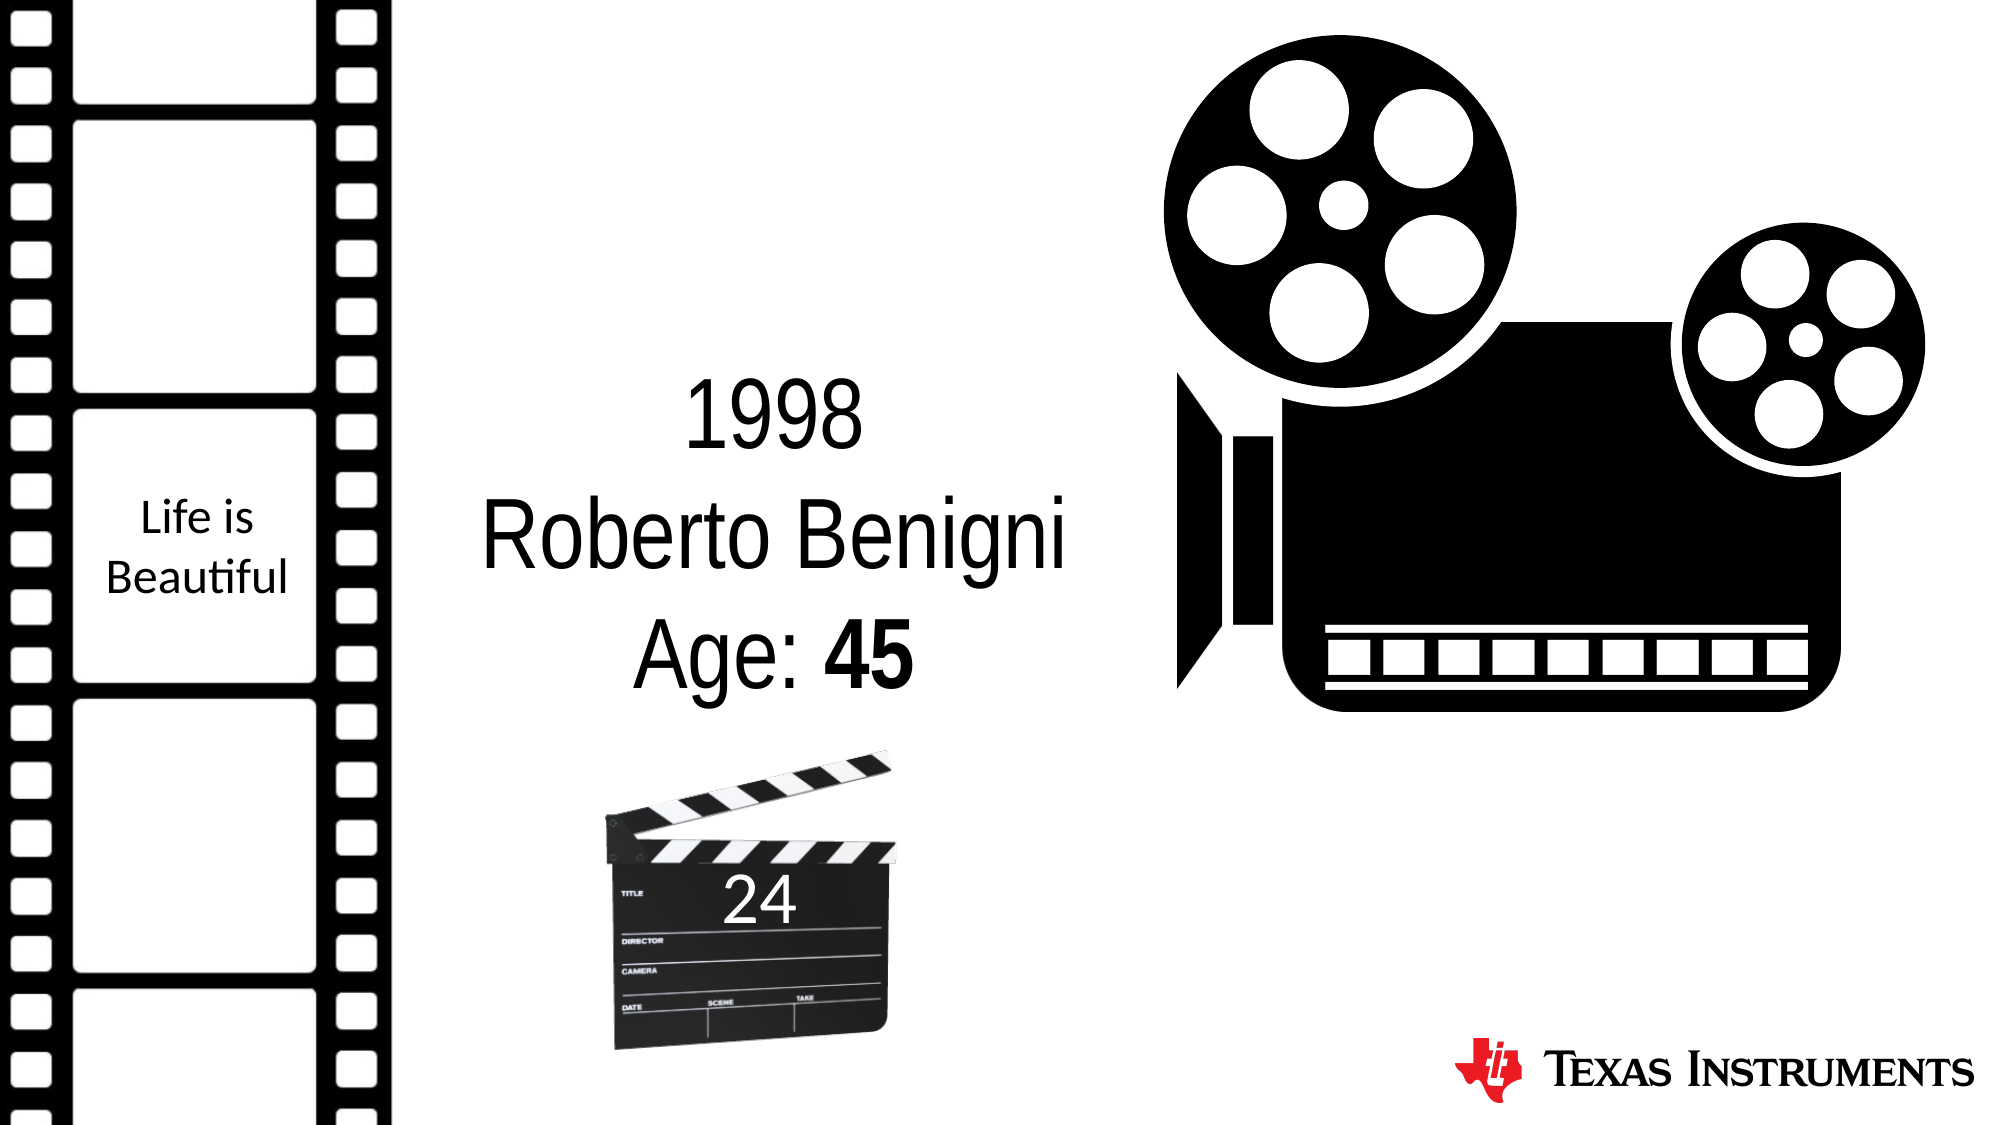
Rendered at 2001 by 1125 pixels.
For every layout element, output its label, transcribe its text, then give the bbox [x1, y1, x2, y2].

text_box Life is Beautiful [62, 476, 332, 611]
picture [0, 0, 1974, 1125]
text_box 24 [706, 841, 821, 923]
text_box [1670, 211, 1937, 478]
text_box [1144, 16, 1536, 407]
text_box 1998 Roberto Benigni Age: 45 [349, 341, 1200, 716]
picture [1177, 322, 1841, 712]
